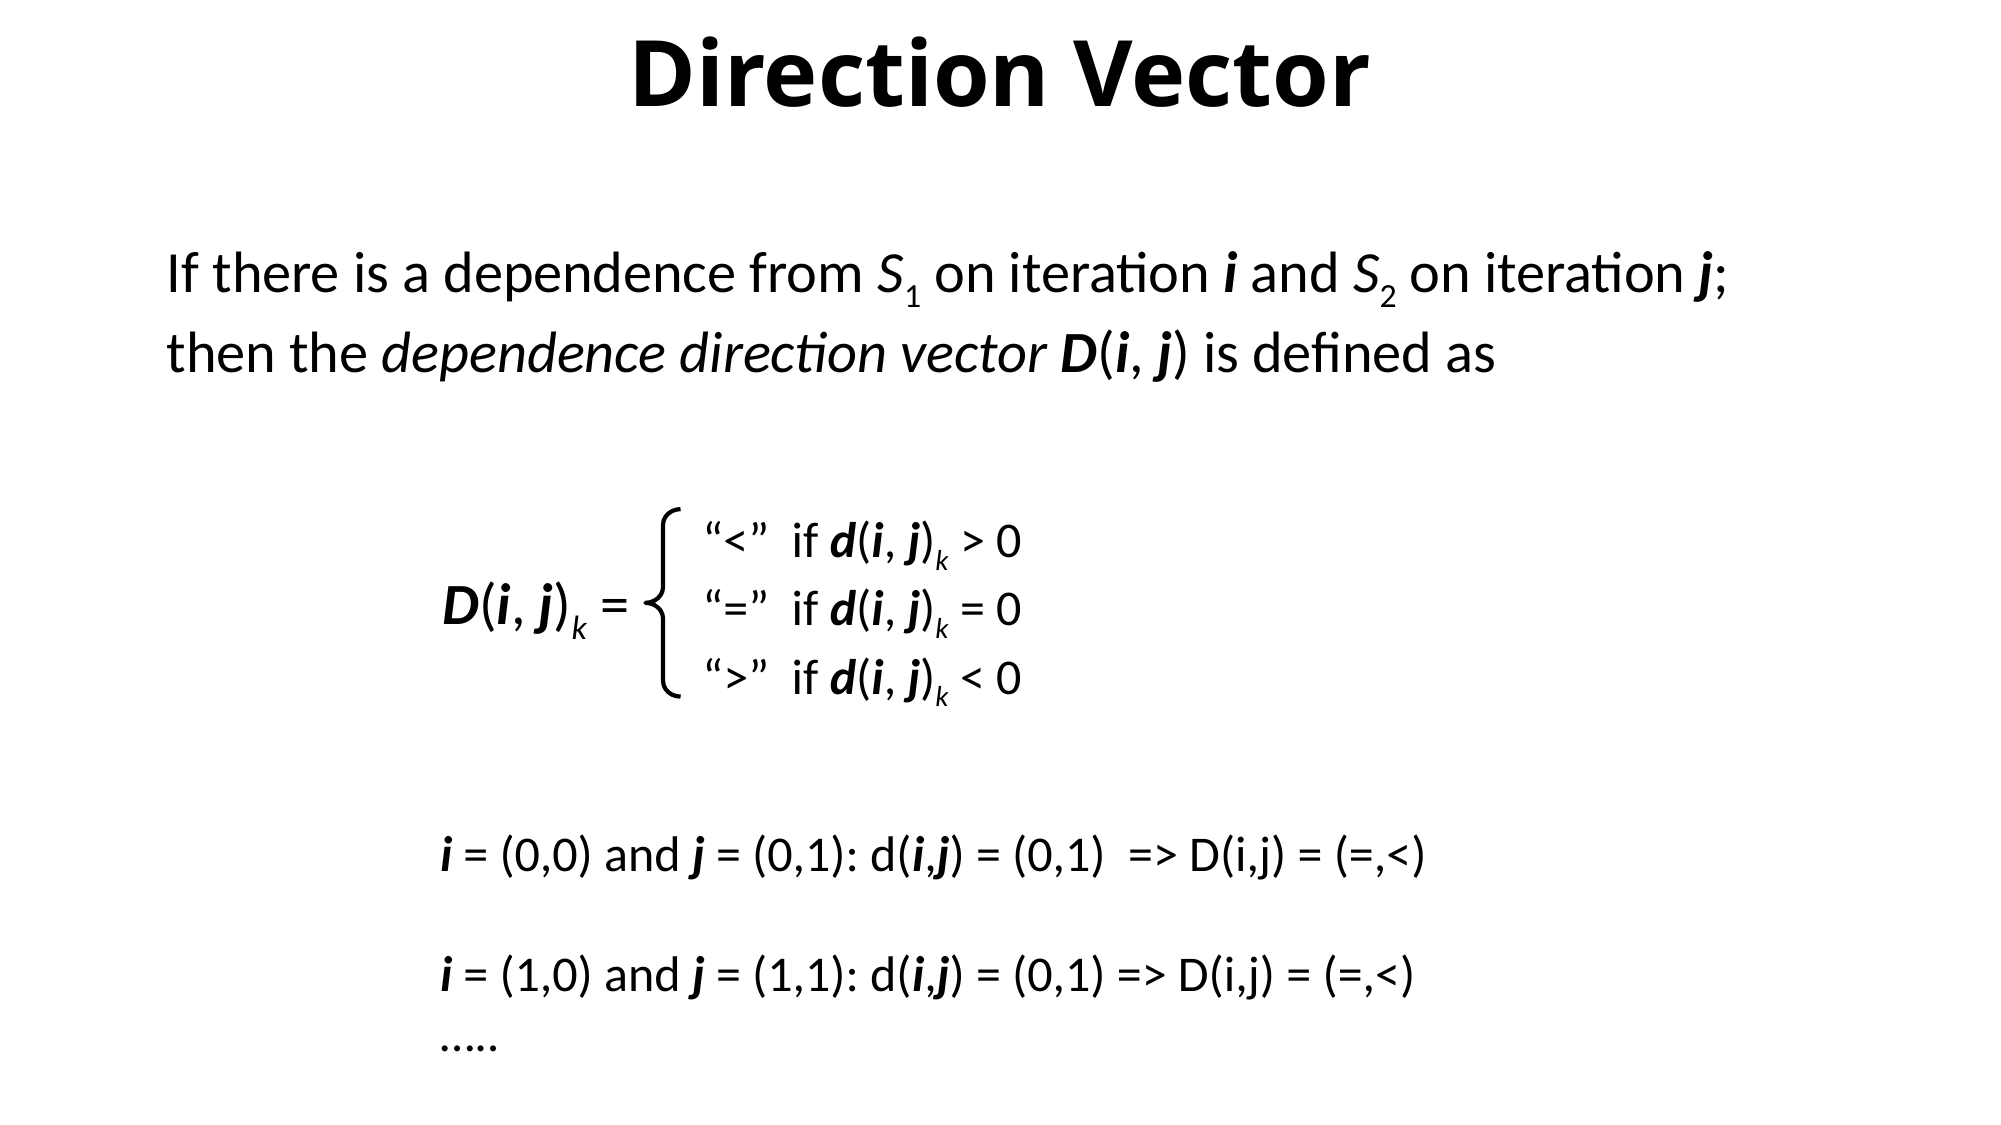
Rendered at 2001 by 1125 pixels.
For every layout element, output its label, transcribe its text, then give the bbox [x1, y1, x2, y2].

text_box “<” if d(i, j)k > 0 “=” if d(i, j)k = 0 “>” if d(i, j)k < 0 [687, 500, 1037, 720]
text_box i = (0,0) and j = (0,1): d(i,j) = (0,1) => D(i,j) = (=,<) i = (1,0) and j = (1,1): d(i,j) = (0,1) => D(i,j) = (=,<) ….. [425, 813, 1575, 1069]
title Direction Vector [137, 9, 1863, 144]
text_box If there is a dependence from S1 on iteration i and S2 on iteration j; then the dependence direction vector D(i, j) is defined as [152, 227, 1875, 392]
text_box [645, 509, 681, 697]
text_box D(i, j)k = [427, 559, 658, 654]
